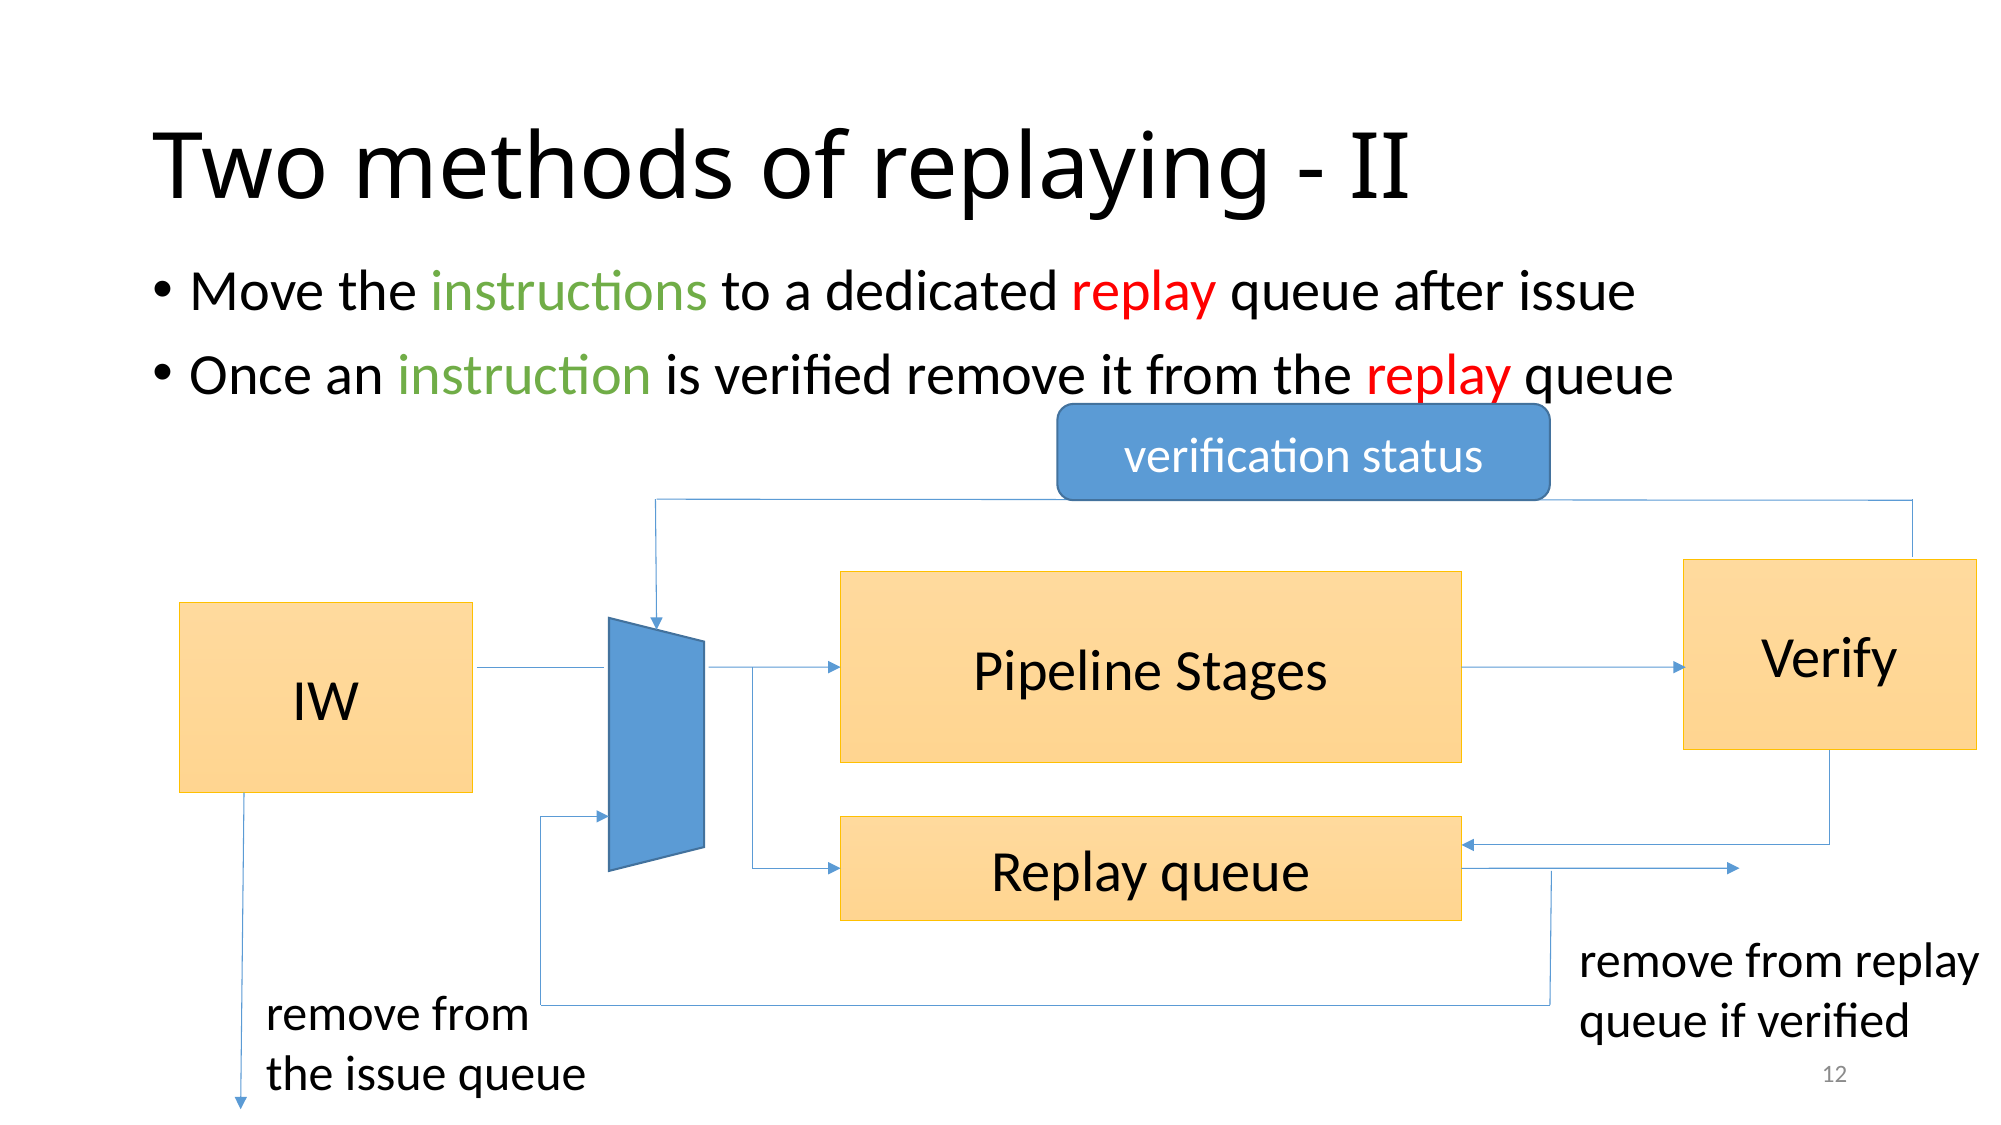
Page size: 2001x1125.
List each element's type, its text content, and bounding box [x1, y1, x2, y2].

text_box Replay queue [840, 816, 1462, 921]
text_box Verify [1683, 559, 1977, 750]
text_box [1598, 613, 1694, 982]
text_box Pipeline Stages [840, 571, 1462, 763]
text_box remove from replay queue if verified [1564, 920, 1996, 1055]
text_box verification status [1056, 402, 1551, 499]
text_box [607, 616, 706, 873]
title Two methods of replaying - II [137, 59, 1863, 252]
text_box remove from the issue queue [250, 972, 602, 1108]
text_box IW [179, 602, 473, 793]
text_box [240, 792, 244, 1110]
list Move the instructions to a dedicated replay queue after issue Once an instruction is verified remove it from the replay queue [137, 252, 1863, 441]
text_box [695, 723, 897, 812]
slide_number 12 [1412, 1042, 1863, 1103]
